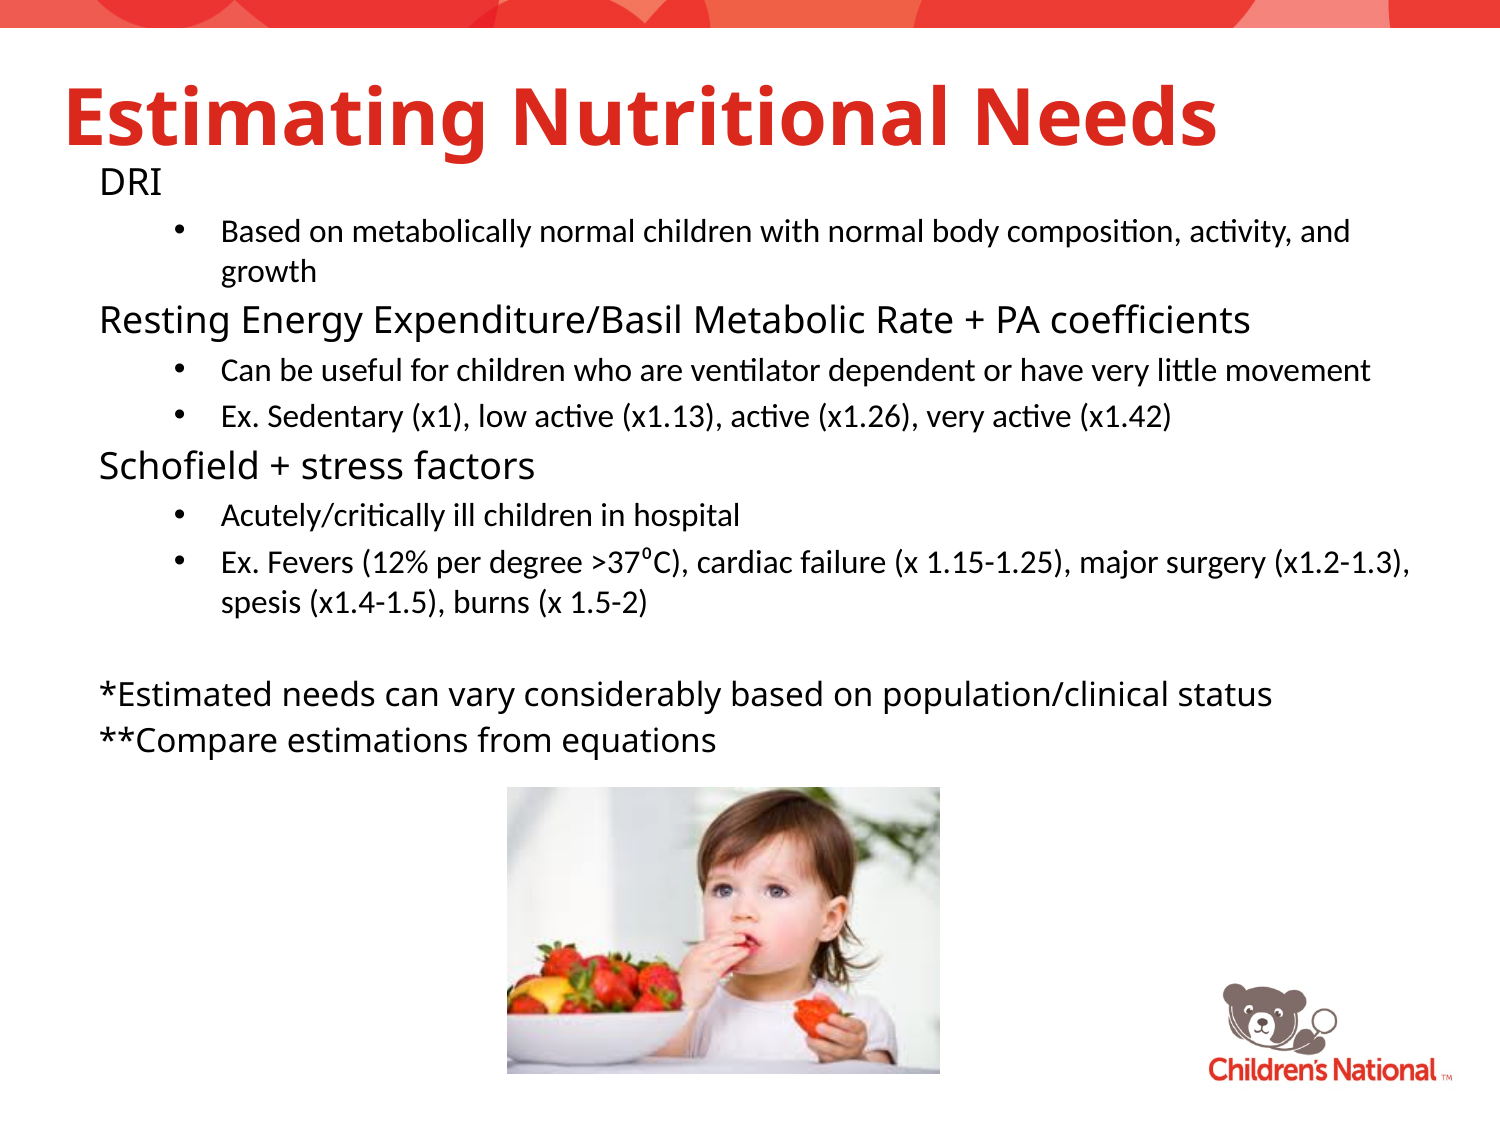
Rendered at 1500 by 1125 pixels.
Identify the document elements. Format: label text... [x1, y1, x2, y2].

list DRI Based on metabolically normal children with normal body composition, activity, and growth Resting Energy Expenditure/Basil Metabolic Rate + PA coefficients Can be useful for children who are ventilator dependent or have very little movement Ex. Sedentary (x1), low active (x1.13), active (x1.26), very active (x1.42) Schofield + stress factors Acutely/critically ill children in hospital Ex. Fevers (12% per degree >37⁰C), cardiac failure (x 1.15-1.25), major surgery (x1.2-1.3), spesis (x1.4-1.5), burns (x 1.5-2) *Estimated needs can vary considerably based on population/clinical status **Compare estimations from equations [83, 149, 1433, 946]
picture [1164, 958, 1500, 1102]
title Estimating Nutritional Needs [47, 59, 1432, 170]
picture [0, 0, 1500, 28]
picture [507, 787, 940, 1074]
